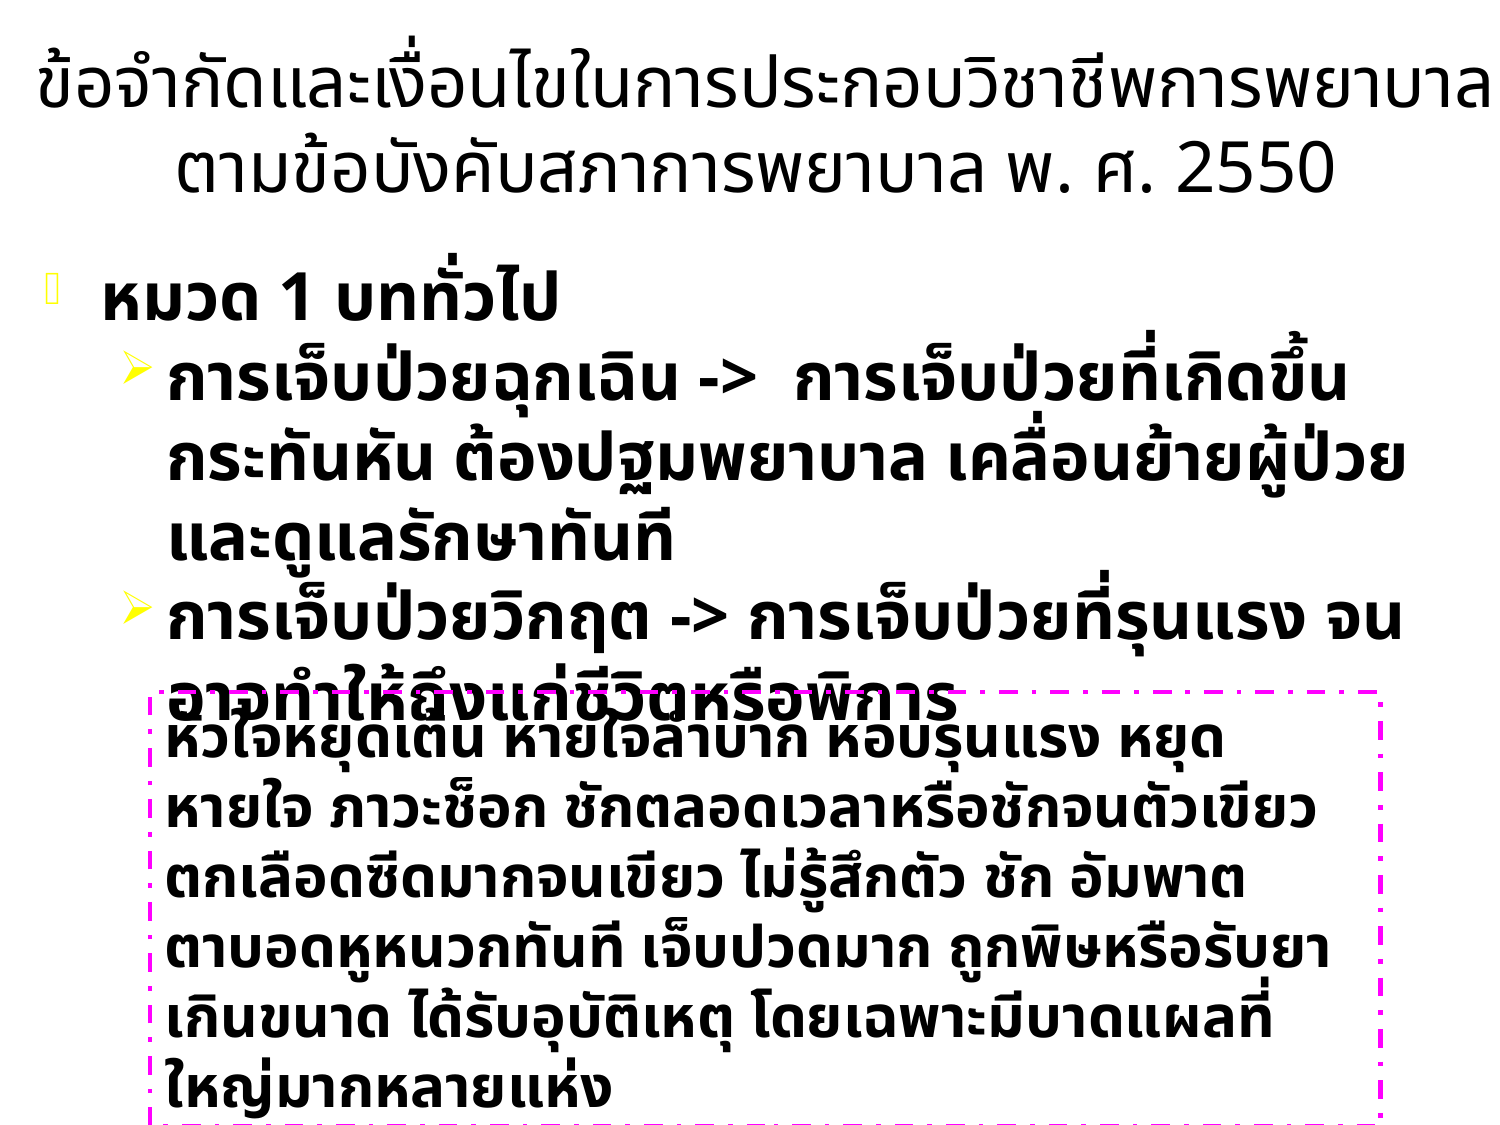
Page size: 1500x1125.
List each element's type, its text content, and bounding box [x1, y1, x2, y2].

title ข้อจำกัดและเงื่อนไขในการประกอบวิชาชีพการพยาบาล ตามข้อบังคับสภาการพยาบาล พ. ศ. 2550 [15, 28, 1500, 216]
text_box หัวใจหยุดเต้น หายใจลำบาก หอบรุนแรง หยุดหายใจ ภาวะช็อก ชักตลอดเวลาหรือชักจนตัวเขียว ตกเลือดซีดมากจนเขียว ไม่รู้สึกตัว ชัก อัมพาต ตาบอดหูหนวกทันที เจ็บปวดมาก ถูกพิษหรือรับยาเกินขนาด ได้รับอุบัติเหตุ โดยเฉพาะมีบาดแผลที่ใหญ่มากหลายแห่ง [149, 691, 1381, 1125]
list หมวด 1 บททั่วไป การเจ็บป่วยฉุกเฉิน -> การเจ็บป่วยที่เกิดขึ้นกระทันหัน ต้องปฐมพยาบาล เคลื่อนย้ายผู้ป่วย และดูแลรักษาทันที การเจ็บป่วยวิกฤต -> การเจ็บป่วยที่รุนแรง จนอาจทำให้ถึงแก่ชีวิตหรือพิการ [29, 246, 1483, 989]
